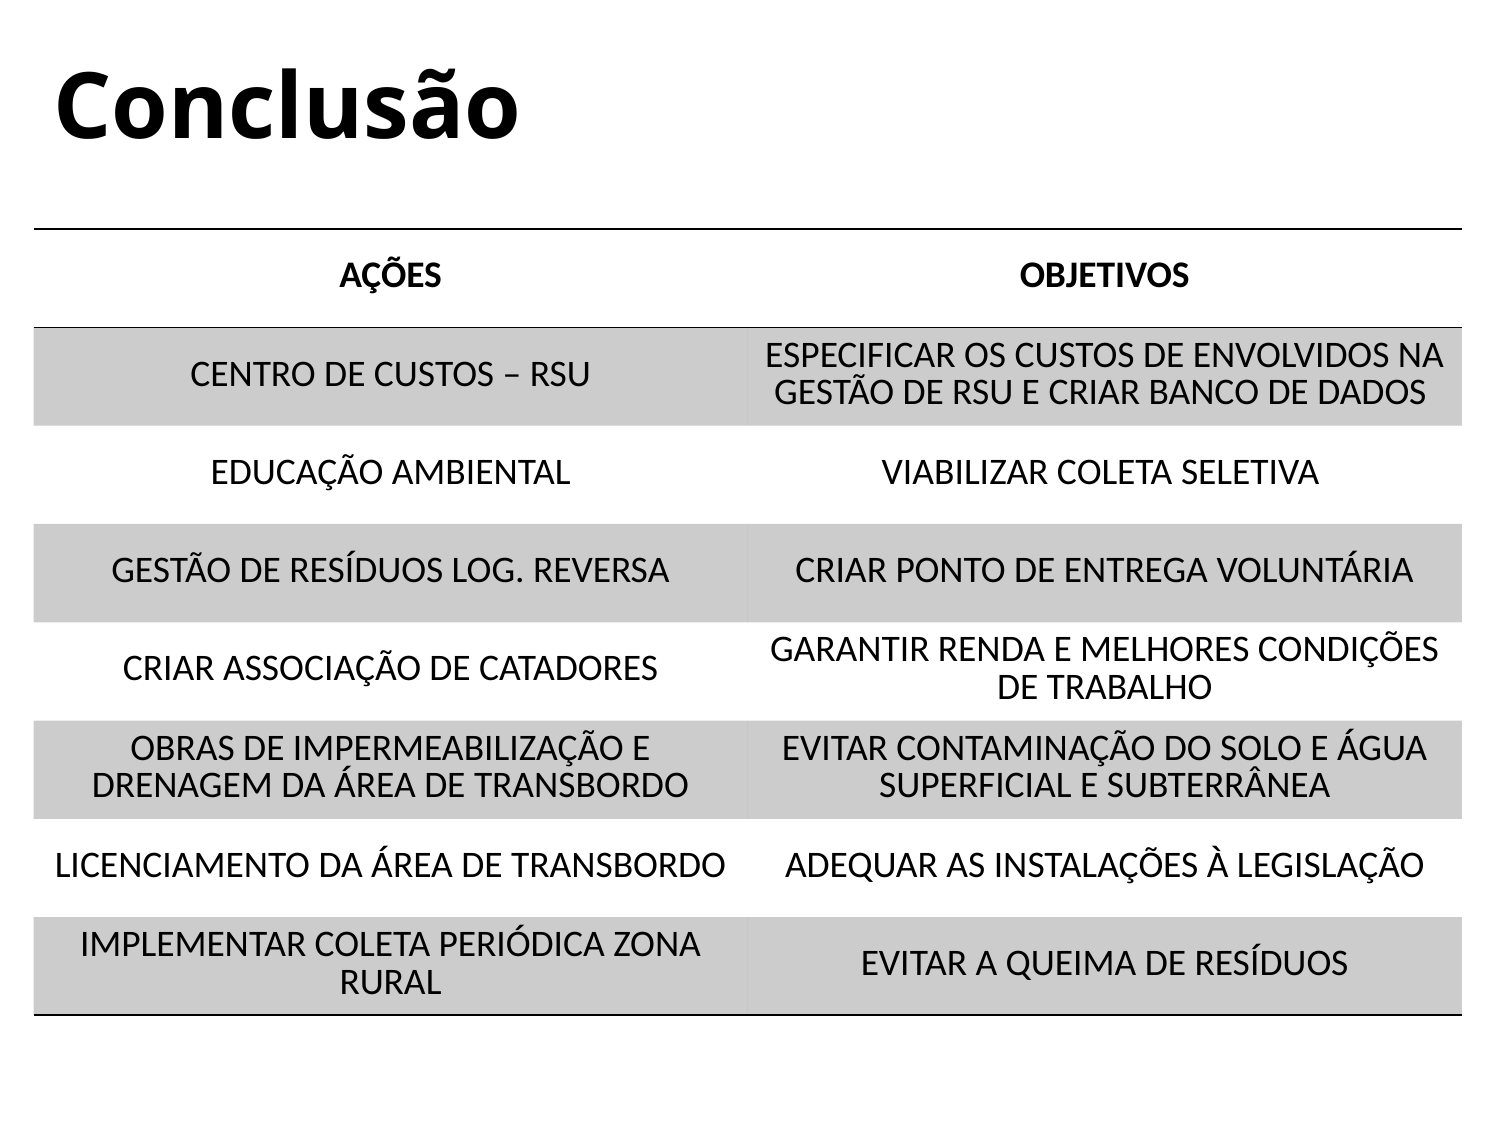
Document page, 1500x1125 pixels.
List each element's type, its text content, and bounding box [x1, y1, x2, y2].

table_cell OBRAS DE IMPERMEABILIZAÇÃO E DRENAGEM DA ÁREA DE TRANSBORDO [34, 721, 748, 819]
table_cell CRIAR PONTO DE ENTREGA VOLUNTÁRIA [748, 524, 1462, 622]
table_cell EVITAR A QUEIMA DE RESÍDUOS [748, 917, 1462, 1014]
table_header OBJETIVOS [748, 230, 1462, 327]
table_cell EVITAR CONTAMINAÇÃO DO SOLO E ÁGUA SUPERFICIAL E SUBTERRÂNEA [748, 721, 1462, 819]
table_cell ESPECIFICAR OS CUSTOS DE ENVOLVIDOS NA GESTÃO DE RSU E CRIAR BANCO DE DADOS [748, 328, 1462, 426]
table_cell EDUCAÇÃO AMBIENTAL [34, 426, 748, 524]
table_cell CENTRO DE CUSTOS – RSU [34, 328, 748, 426]
table_cell GESTÃO DE RESÍDUOS LOG. REVERSA [34, 524, 748, 622]
table_cell GARANTIR RENDA E MELHORES CONDIÇÕES DE TRABALHO [748, 622, 1462, 721]
title Conclusão [38, 0, 1332, 218]
table_cell VIABILIZAR COLETA SELETIVA [748, 426, 1462, 524]
table_header AÇÕES [34, 230, 748, 327]
table_cell ADEQUAR AS INSTALAÇÕES À LEGISLAÇÃO [748, 819, 1462, 917]
table_cell LICENCIAMENTO DA ÁREA DE TRANSBORDO [34, 819, 748, 917]
table_cell CRIAR ASSOCIAÇÃO DE CATADORES [34, 622, 748, 721]
table_cell IMPLEMENTAR COLETA PERIÓDICA ZONA RURAL [34, 917, 748, 1014]
